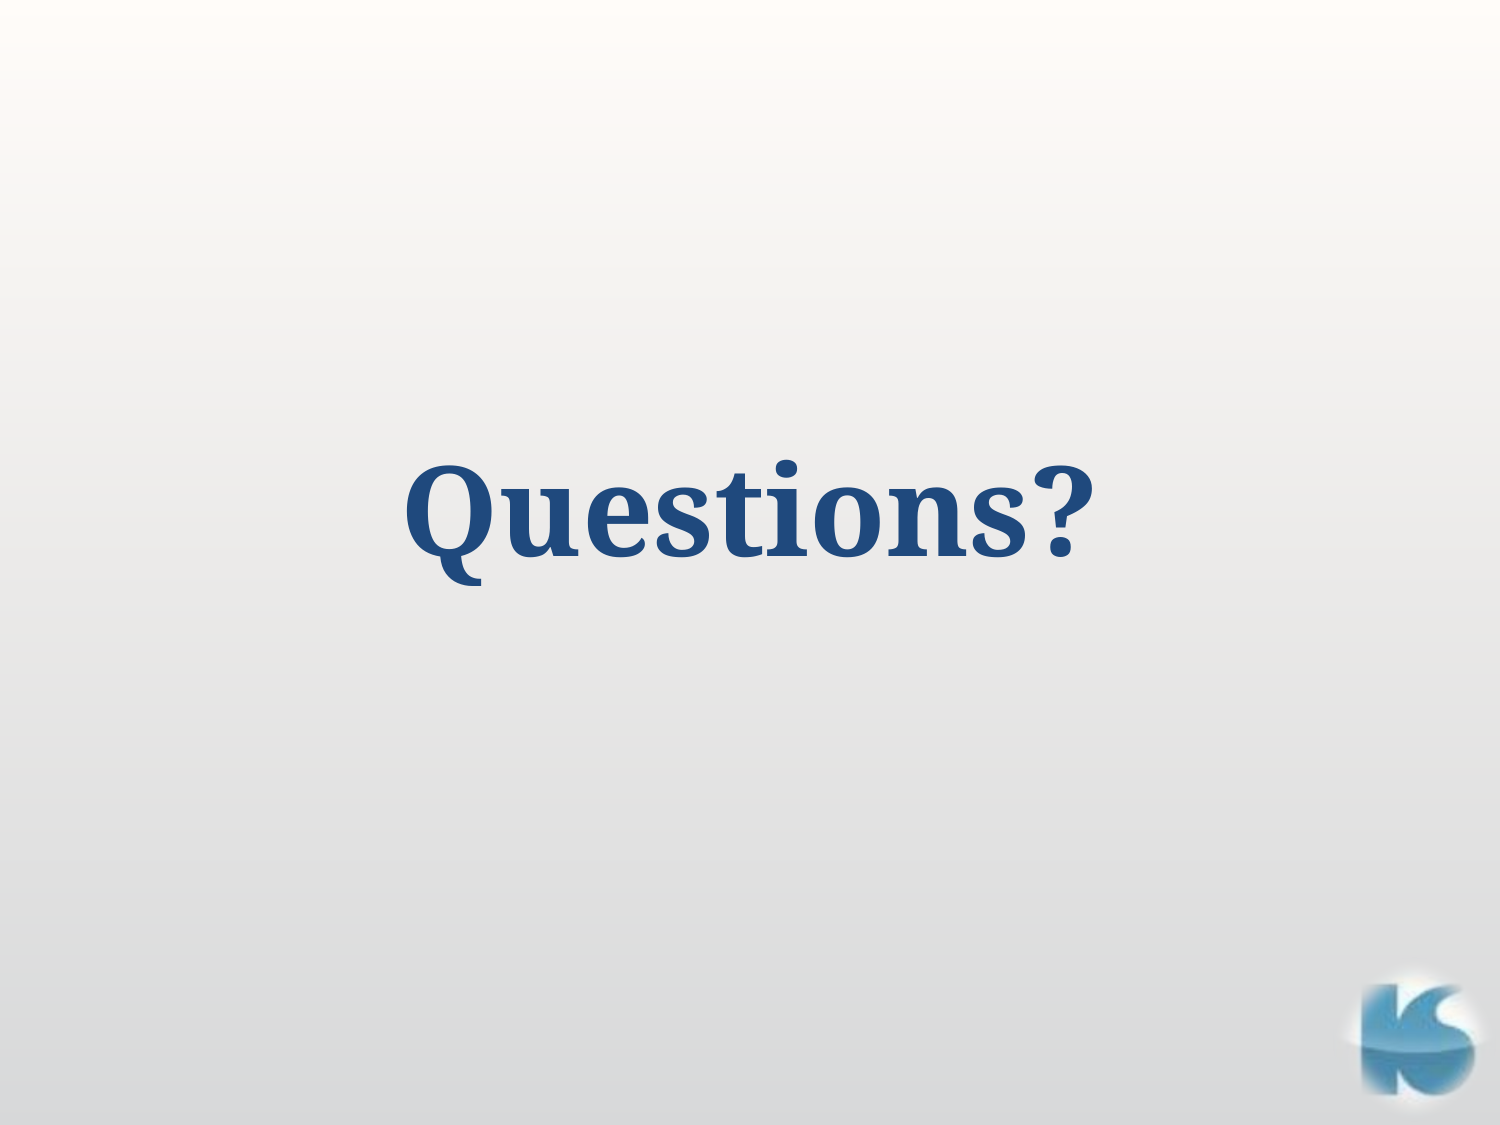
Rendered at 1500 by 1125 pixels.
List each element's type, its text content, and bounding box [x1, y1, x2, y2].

picture [1327, 952, 1500, 1125]
text_box Questions? [0, 464, 1500, 563]
